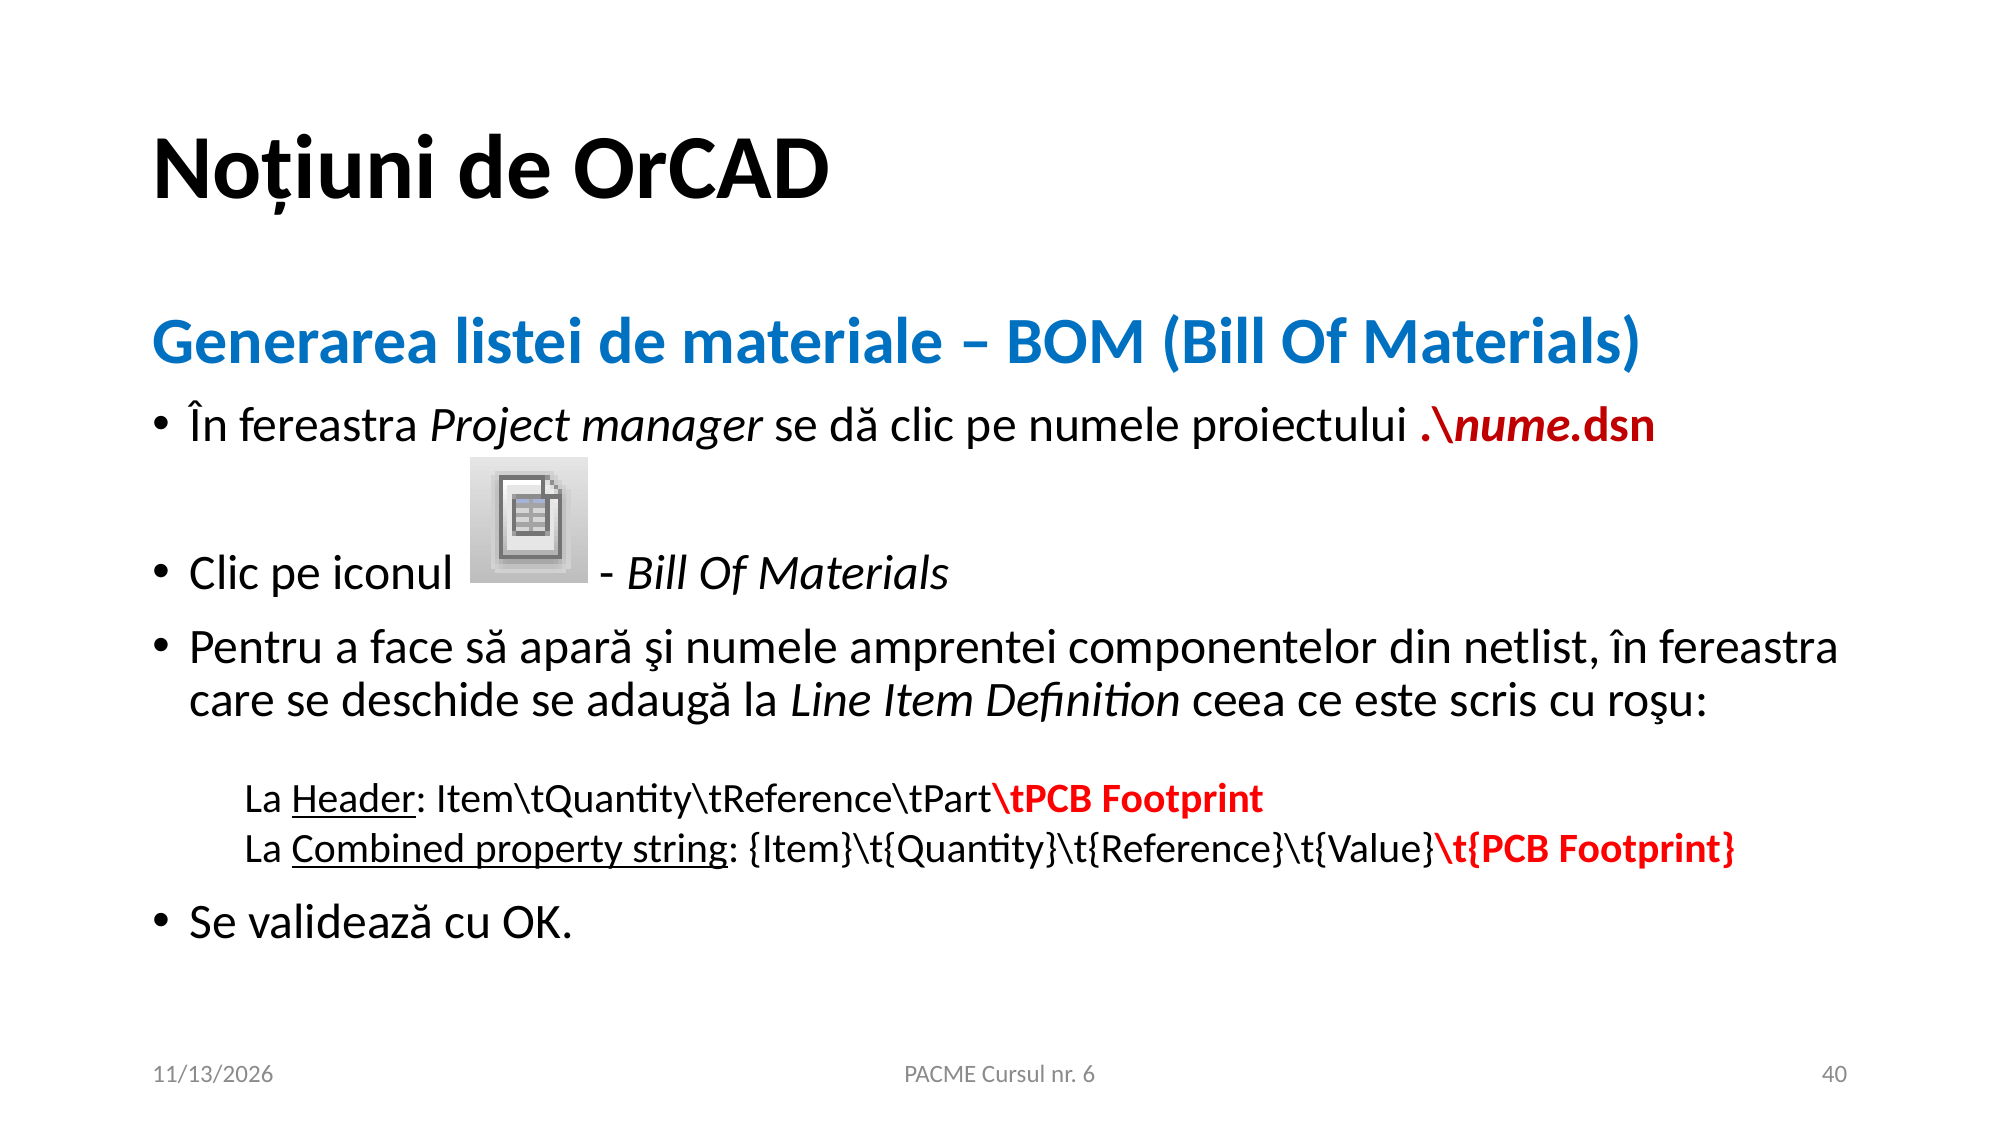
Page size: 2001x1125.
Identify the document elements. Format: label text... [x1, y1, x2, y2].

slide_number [137, 1042, 588, 1103]
picture [470, 457, 588, 584]
title Noțiuni de OrCAD [137, 59, 1863, 278]
footer PACME Cursul nr. 6 [662, 1042, 1338, 1103]
list Generarea listei de materiale – BOM (Bill Of Materials) În fereastra Project manager se dă clic pe numele proiectului .\nume.dsn Clic pe iconul - Bill Of Materials Pentru a face să apară şi numele amprentei componentelor din netlist, în fereastra care se deschide se adaugă la Line Item Definition ceea ce este scris cu roşu: Se validează cu OK. [137, 299, 1863, 1014]
text_box La Header: Item\tQuantity\tReference\tPart\tPCB Footprint La Combined property string: {Item}\t{Quantity}\t{Reference}\t{Value}\t{PCB Footprint} [229, 763, 1876, 879]
slide_number 40 [1412, 1042, 1863, 1103]
